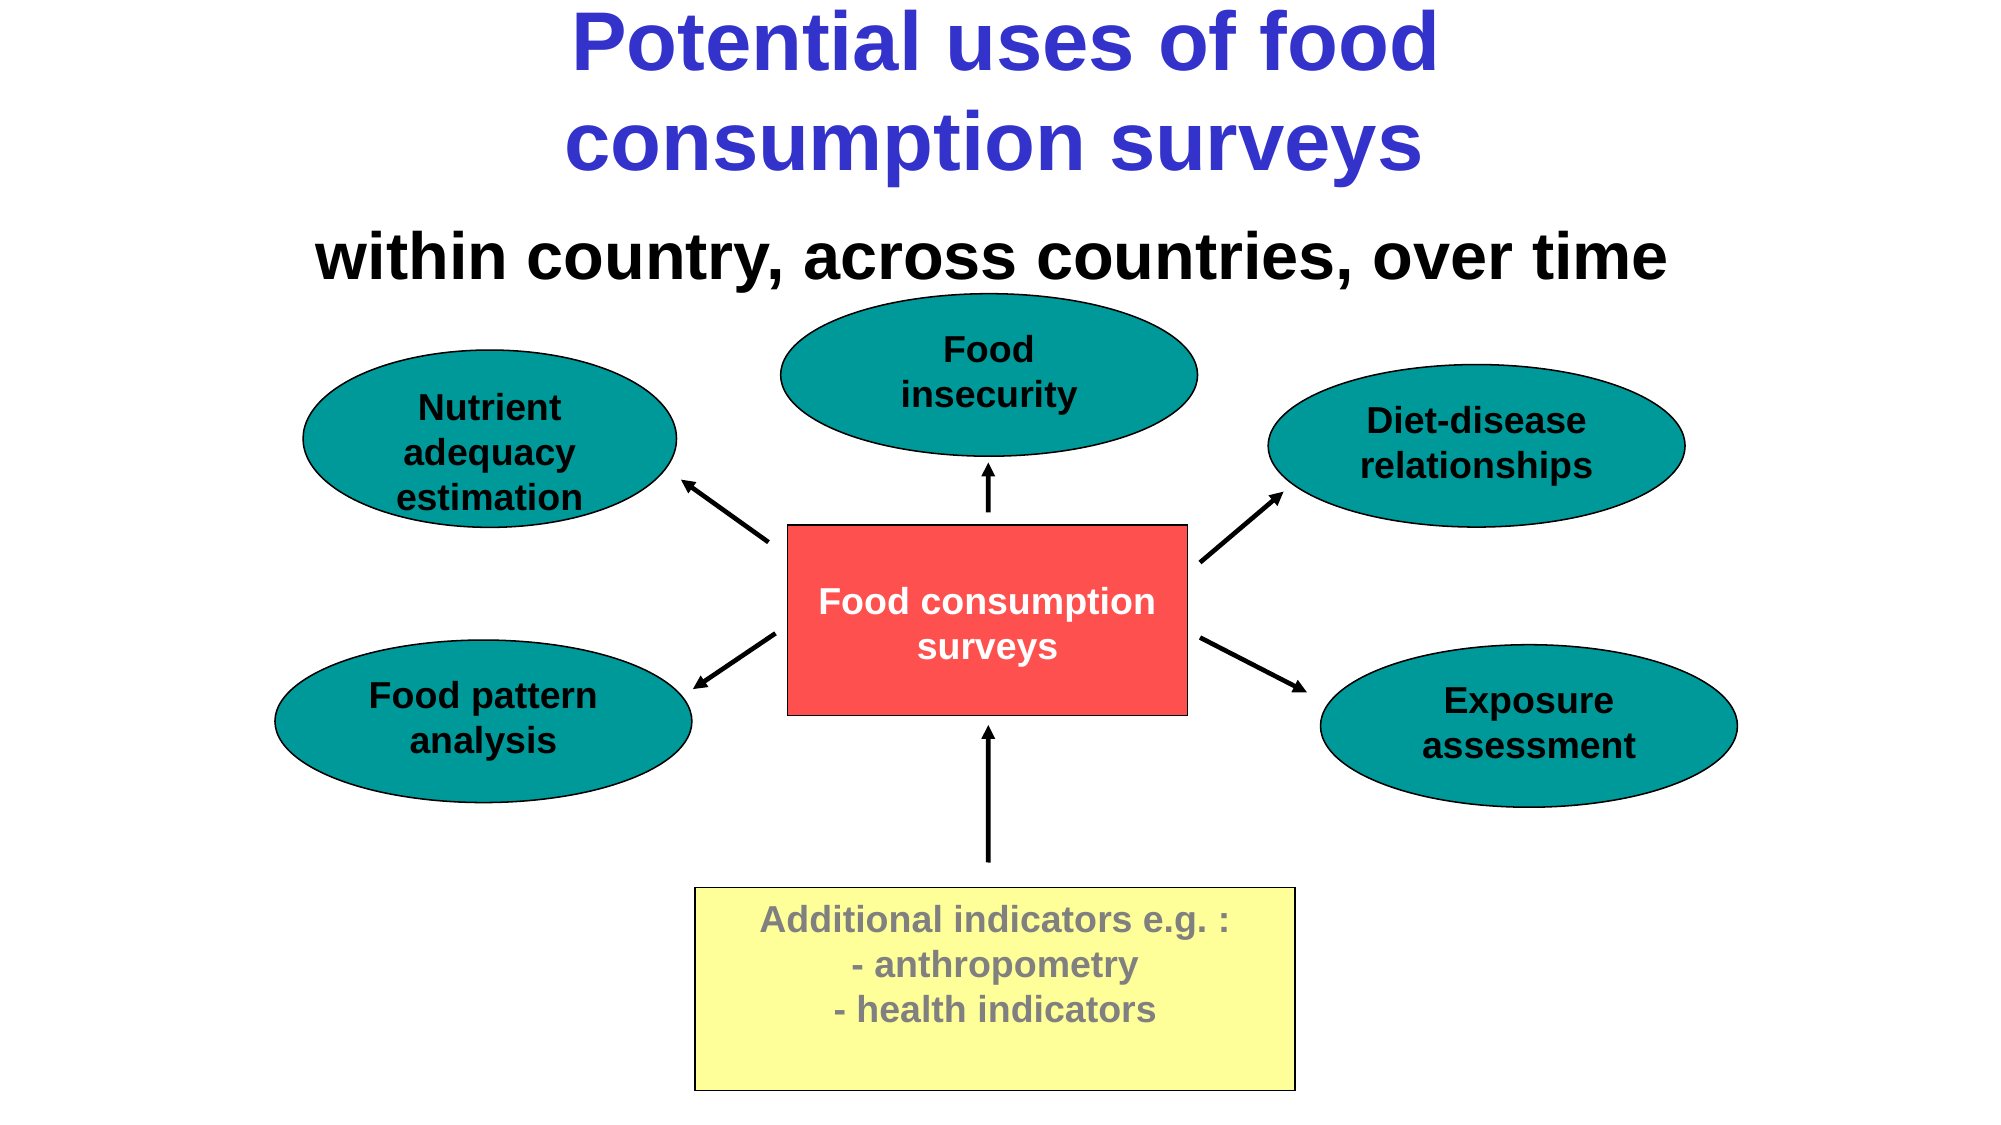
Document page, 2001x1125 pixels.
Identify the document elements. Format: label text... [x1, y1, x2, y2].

text_box [982, 462, 995, 513]
text_box Exposure assessment [1320, 644, 1738, 808]
text_box [680, 479, 769, 543]
text_box Food pattern analysis [274, 640, 692, 803]
title Potential uses of food consumption surveys within country, across countries, over time [291, 24, 1721, 260]
text_box Food insecurity [780, 293, 1198, 457]
text_box [982, 724, 995, 863]
text_box Nutrient adequacy estimation [303, 350, 677, 528]
text_box [692, 633, 776, 690]
text_box [1199, 637, 1308, 693]
text_box [1199, 491, 1284, 563]
text_box Additional indicators e.g. : - anthropometry - health indicators [695, 887, 1296, 1091]
text_box Food consumption surveys [787, 524, 1188, 716]
text_box Diet-disease relationships [1268, 364, 1686, 528]
